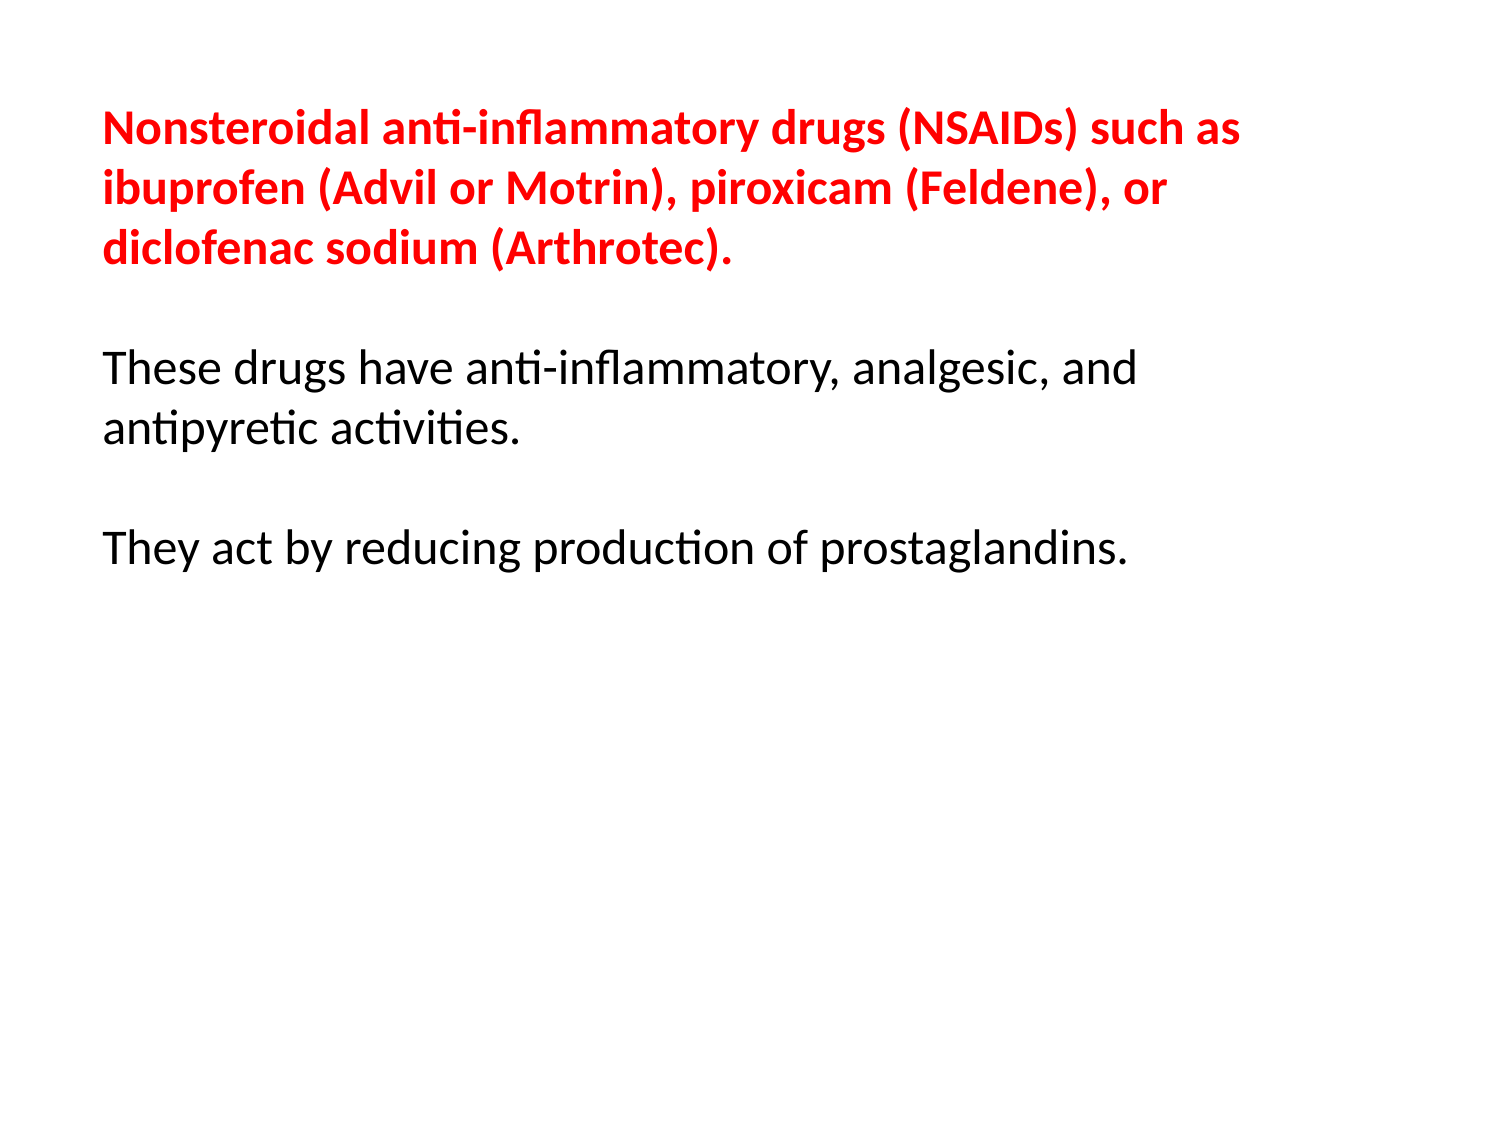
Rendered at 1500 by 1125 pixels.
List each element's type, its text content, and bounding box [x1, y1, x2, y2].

text_box Nonsteroidal anti-inflammatory drugs (NSAIDs) such as ibuprofen (Advil or Motrin), piroxicam (Feldene), or diclofenac sodium (Arthrotec). These drugs have anti-inflammatory, analgesic, and antipyretic activities. They act by reducing production of prostaglandins. [87, 87, 1313, 583]
